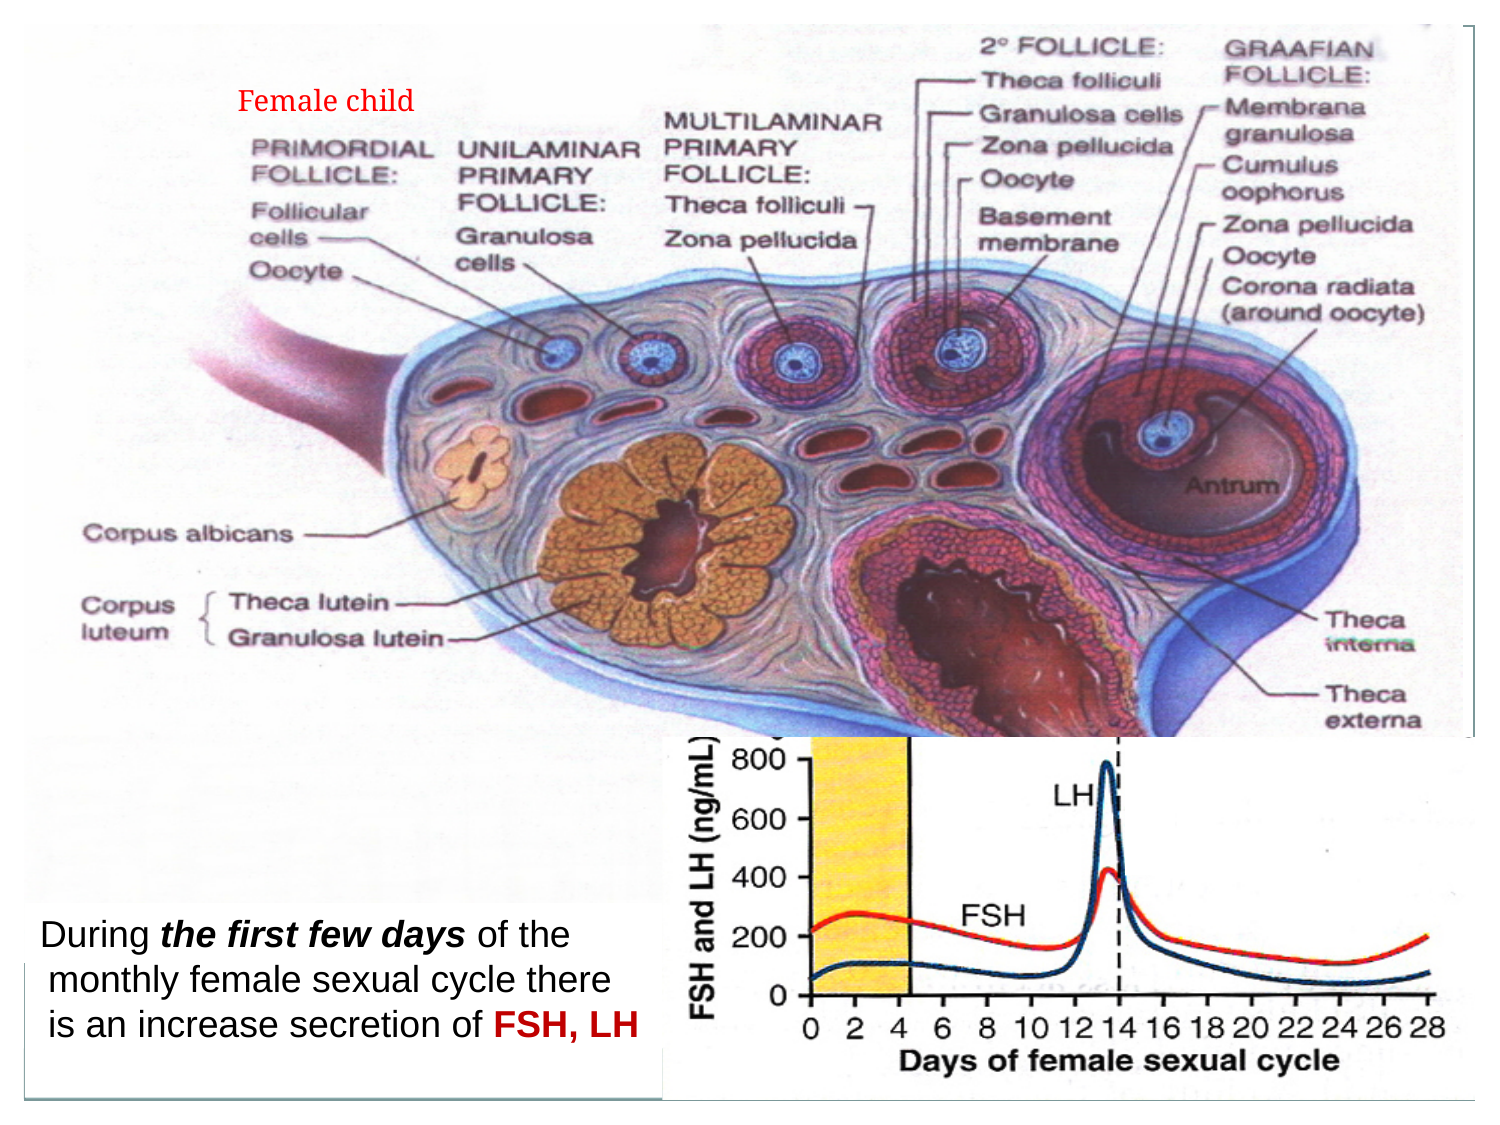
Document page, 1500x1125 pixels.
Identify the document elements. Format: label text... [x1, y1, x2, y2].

text_box During the first few days of the monthly female sexual cycle there is an increase secretion of FSH, LH [24, 971, 655, 1098]
picture [24, 24, 1463, 963]
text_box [662, 737, 1476, 1101]
